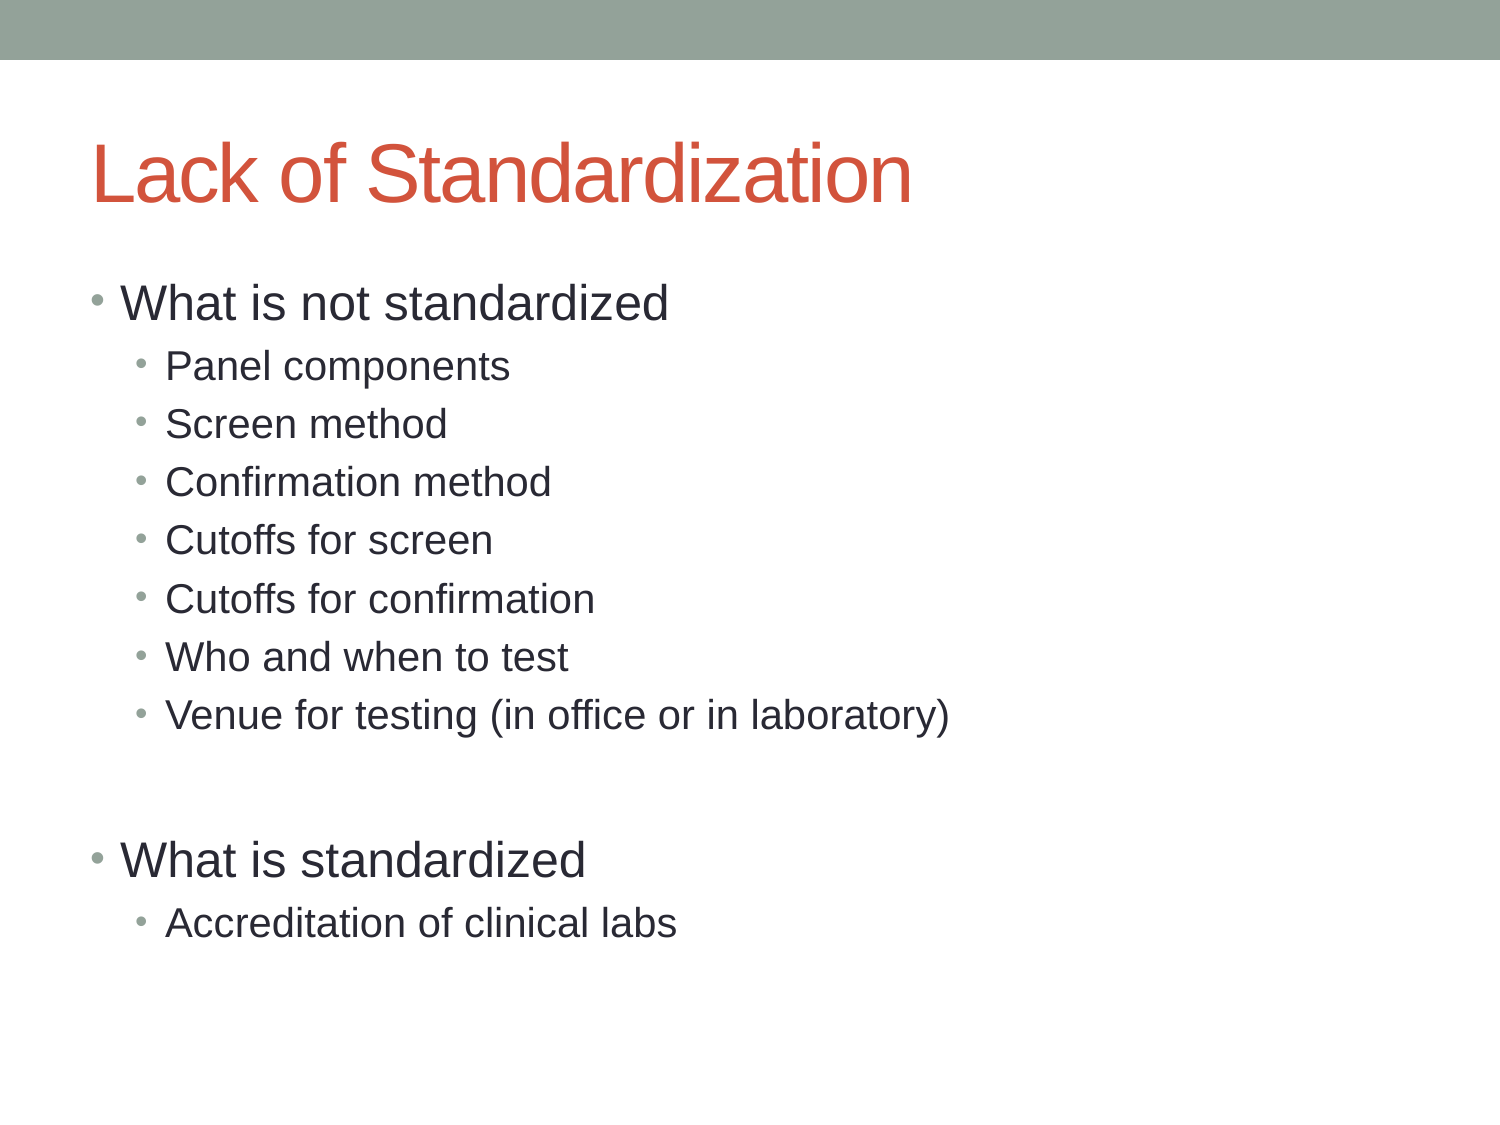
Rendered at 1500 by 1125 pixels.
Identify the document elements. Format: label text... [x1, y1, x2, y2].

title Lack of Standardization [75, 87, 1425, 250]
list What is not standardized Panel components Screen method Confirmation method Cutoffs for screen Cutoffs for confirmation Who and when to test Venue for testing (in office or in laboratory) What is standardized Accreditation of clinical labs [75, 262, 1425, 1063]
